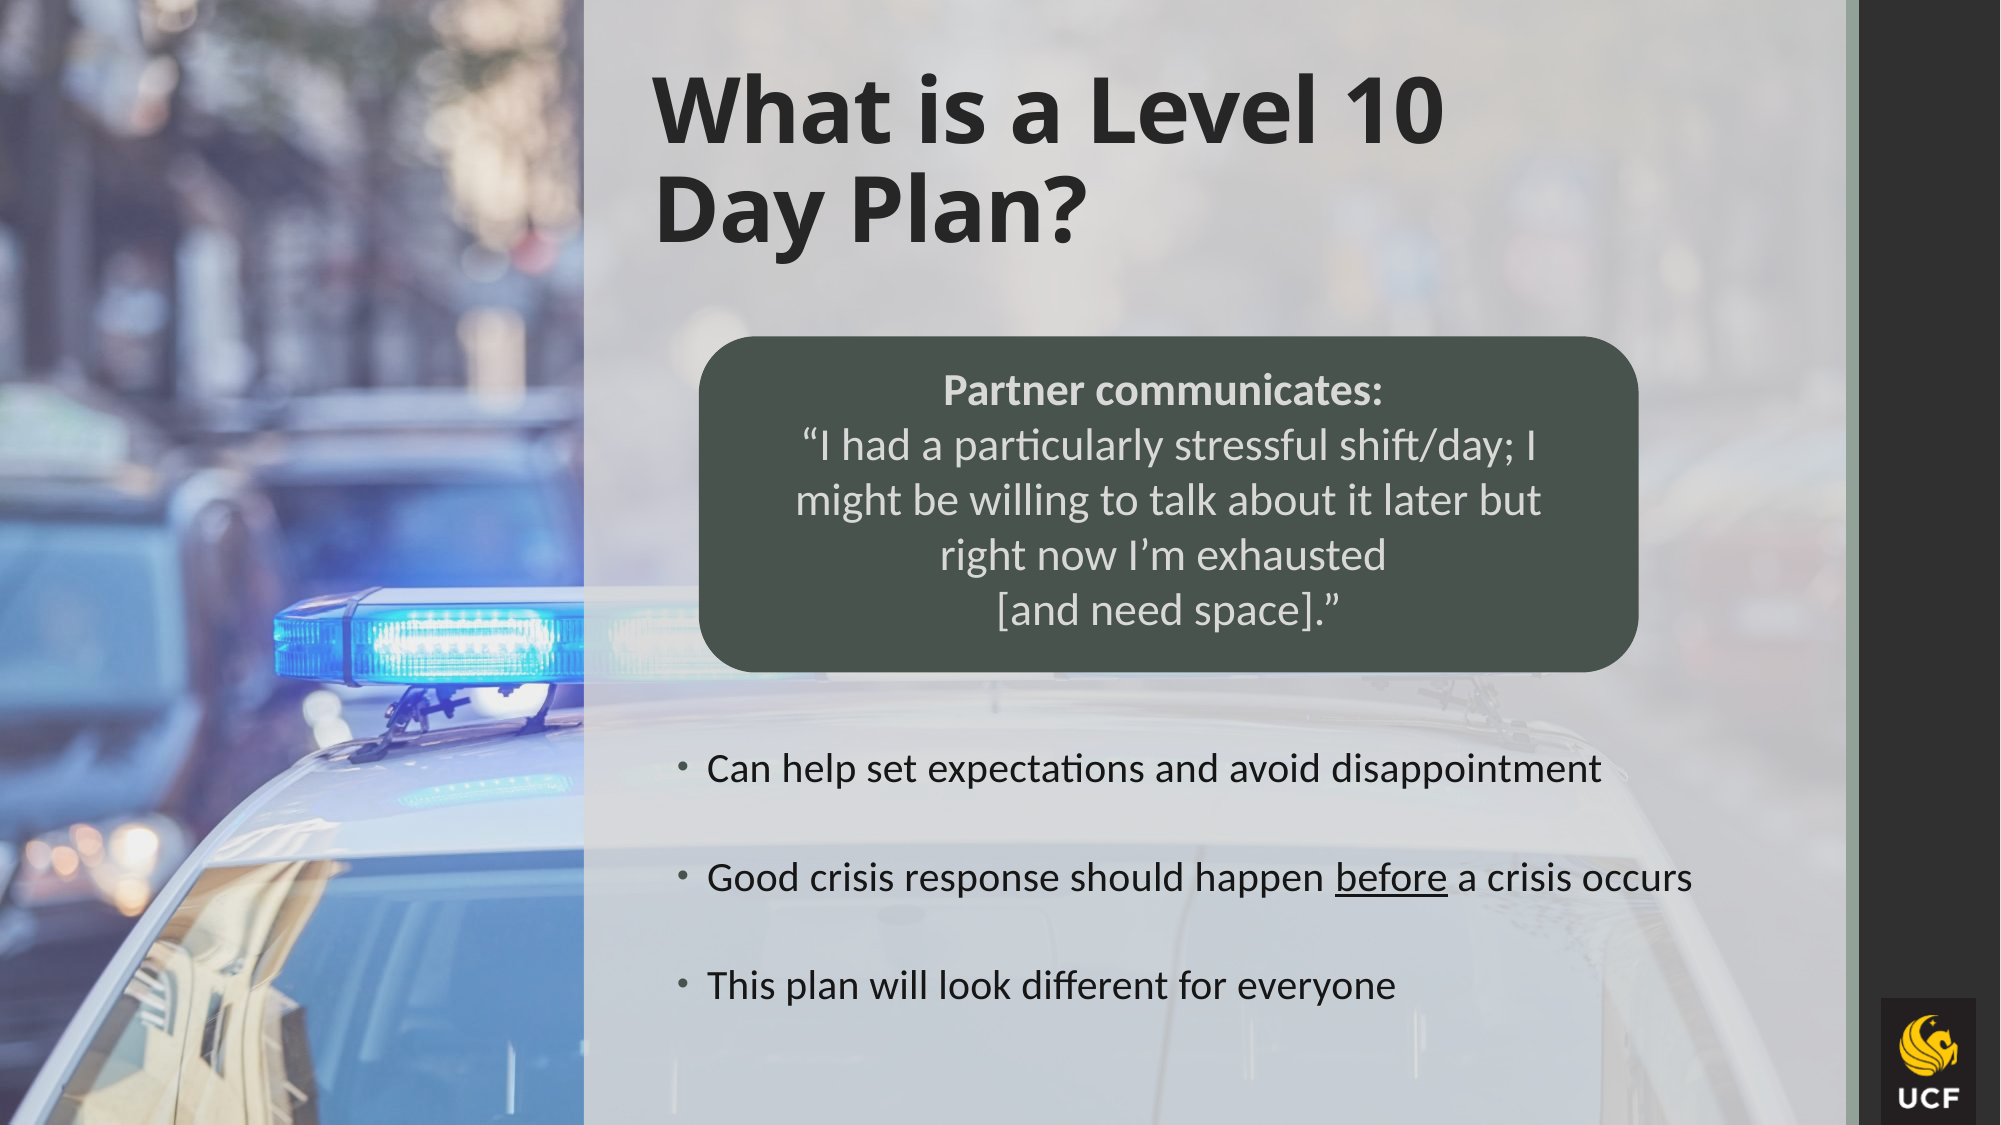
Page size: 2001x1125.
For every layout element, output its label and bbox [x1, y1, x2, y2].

text_box [1861, 0, 2000, 1125]
picture [0, 0, 1852, 1125]
picture [1881, 998, 1976, 1125]
